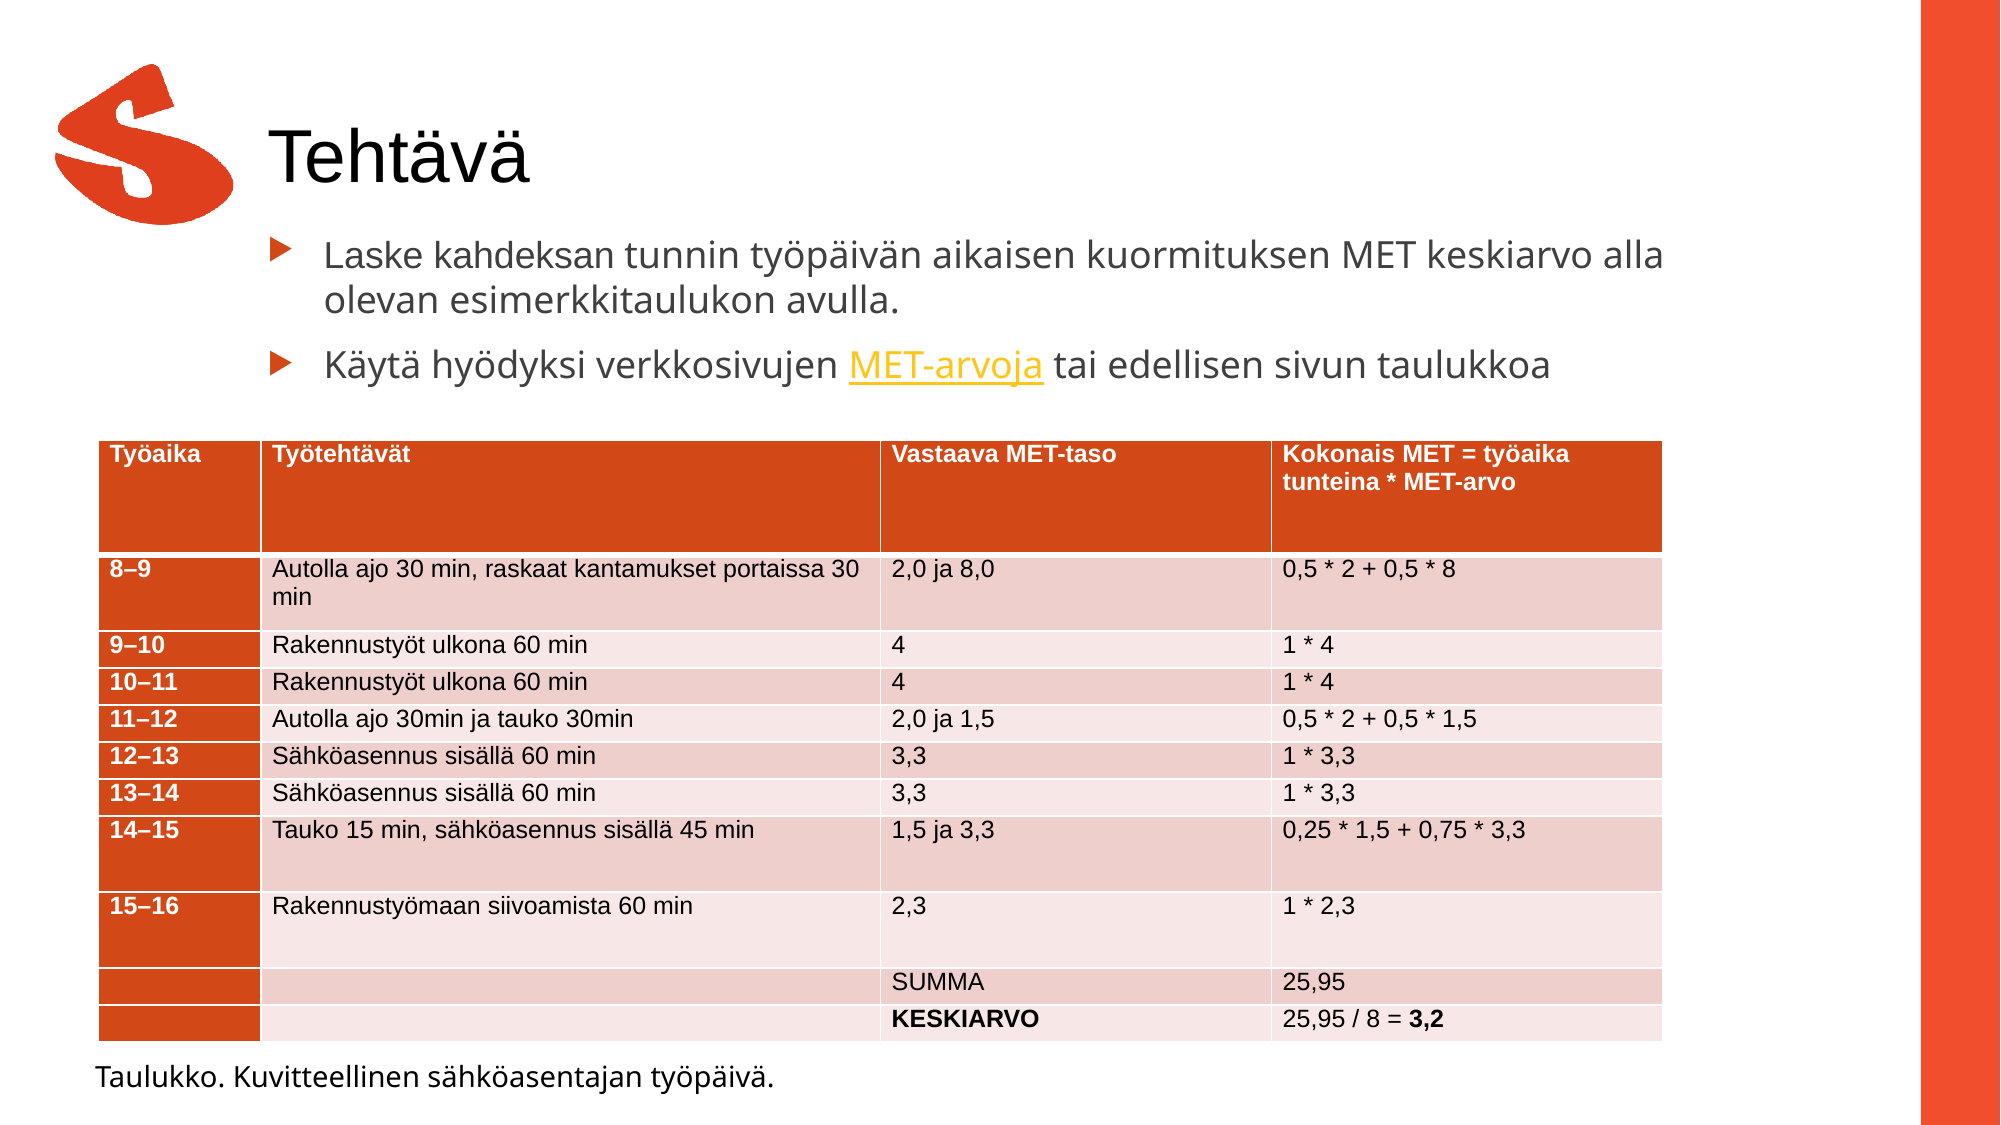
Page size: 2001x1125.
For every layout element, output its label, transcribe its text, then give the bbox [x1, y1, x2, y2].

table_cell Sähköasennus sisällä 60 min [262, 780, 880, 815]
table_header Vastaava MET-taso [881, 441, 1271, 552]
table_cell 15–16 [99, 893, 260, 967]
table_cell Rakennustyöt ulkona 60 min [262, 632, 880, 667]
table_cell 1 * 2,3 [1272, 893, 1662, 967]
table_cell Sähköasennus sisällä 60 min [262, 743, 880, 778]
title Tehtävä [252, 99, 1714, 223]
table_cell 4 [881, 632, 1271, 667]
table_cell [262, 1006, 880, 1041]
table_cell 25,95 [1272, 969, 1662, 1004]
table_cell KESKIARVO [881, 1006, 1271, 1041]
table_cell 1 * 4 [1272, 669, 1662, 704]
table_cell 1 * 3,3 [1272, 743, 1662, 778]
table_cell 1 * 4 [1272, 632, 1662, 667]
table_cell 0,25 * 1,5 + 0,75 * 3,3 [1272, 817, 1662, 891]
list Laske kahdeksan tunnin työpäivän aikaisen kuormituksen MET keskiarvo alla olevan esimerkkitaulukon avulla. Käytä hyödyksi verkkosivujen MET-arvoja tai edellisen sivun taulukkoa [252, 223, 1714, 860]
table_cell 12–13 [99, 743, 260, 778]
table_cell [99, 969, 260, 1004]
table_cell [262, 969, 880, 1004]
table_cell 14–15 [99, 817, 260, 891]
table_cell 3,3 [881, 743, 1271, 778]
table_cell 1 * 3,3 [1272, 780, 1662, 815]
table_cell Autolla ajo 30 min, raskaat kantamukset portaissa 30 min [262, 558, 880, 630]
table_cell 2,0 ja 8,0 [881, 558, 1271, 630]
table_cell 10–11 [99, 669, 260, 704]
table_cell 1,5 ja 3,3 [881, 817, 1271, 891]
table_cell 0,5 * 2 + 0,5 * 8 [1272, 558, 1662, 630]
table_header Kokonais MET = työaika tunteina * MET-arvo [1272, 441, 1662, 552]
table_header Työtehtävät [262, 441, 880, 552]
table_cell 9–10 [99, 632, 260, 667]
table_cell 8–9 [99, 558, 260, 630]
table_cell 2,3 [881, 893, 1271, 967]
table_cell 11–12 [99, 706, 260, 741]
table_cell 4 [881, 669, 1271, 704]
table_header Työaika [99, 441, 260, 552]
table_cell SUMMA [881, 969, 1271, 1004]
table_cell Tauko 15 min, sähköasennus sisällä 45 min [262, 817, 880, 891]
text_box Taulukko. Kuvitteellinen sähköasentajan työpäivä. [80, 1051, 798, 1101]
picture [0, 0, 288, 289]
table_cell Rakennustyömaan siivoamista 60 min [262, 893, 880, 967]
table_cell 25,95 / 8 = 3,2 [1272, 1006, 1662, 1041]
table_cell Autolla ajo 30min ja tauko 30min [262, 706, 880, 741]
table_cell 2,0 ja 1,5 [881, 706, 1271, 741]
table_cell 3,3 [881, 780, 1271, 815]
table_cell 13–14 [99, 780, 260, 815]
table_cell [99, 1006, 260, 1041]
table_cell 0,5 * 2 + 0,5 * 1,5 [1272, 706, 1662, 741]
table_cell Rakennustyöt ulkona 60 min [262, 669, 880, 704]
